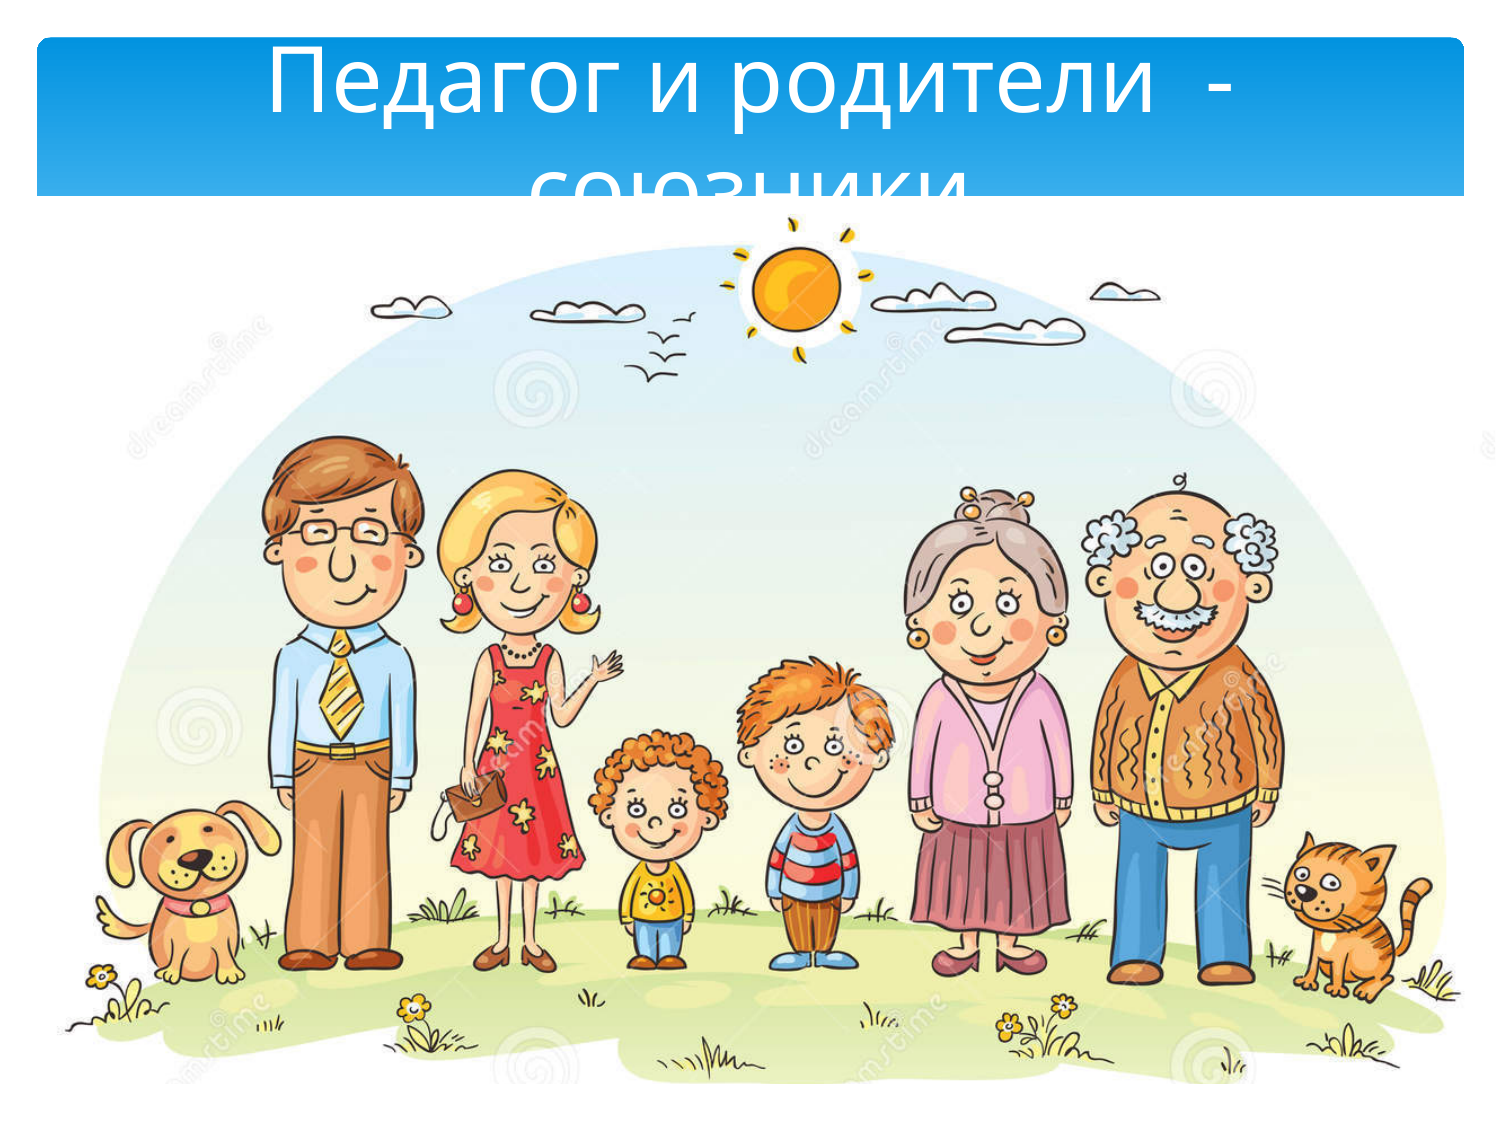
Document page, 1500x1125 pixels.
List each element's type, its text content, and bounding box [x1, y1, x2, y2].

picture [30, 196, 1496, 1084]
title Педагог и родители - союзники [75, 0, 1425, 193]
